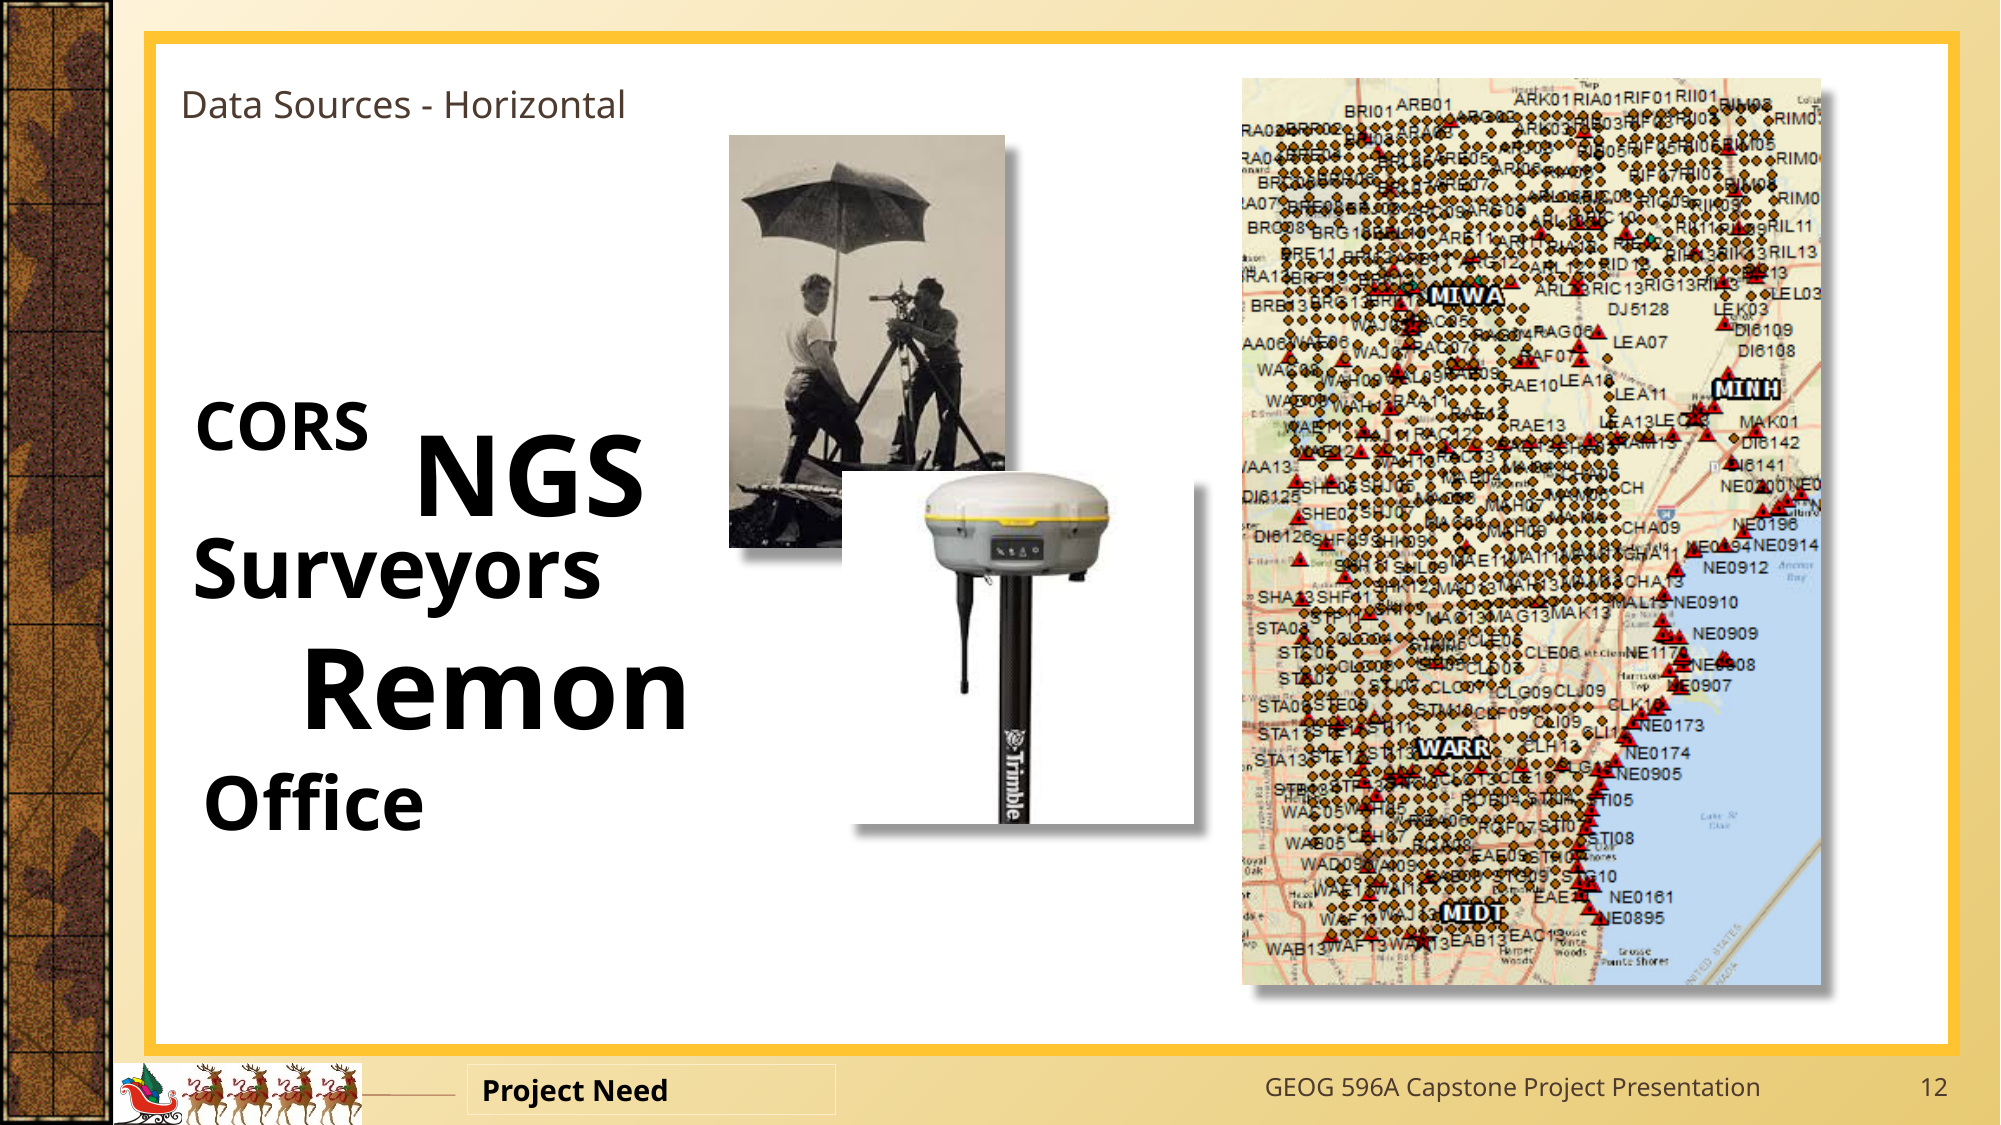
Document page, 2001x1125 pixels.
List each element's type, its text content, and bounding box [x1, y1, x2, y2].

slide_number 12 [1883, 1034, 1984, 1113]
text_box Surveyors [177, 507, 619, 623]
picture [114, 1063, 362, 1125]
text_box NGS [396, 396, 662, 547]
picture [0, 0, 113, 1125]
picture [1242, 78, 1821, 985]
text_box CORS [179, 375, 386, 471]
text_box Office [187, 747, 442, 853]
title Data Sources - Horizontal [165, 52, 804, 156]
footer GEOG 596A Capstone Project Presentation [1250, 1034, 1883, 1113]
text_box Remon [283, 609, 709, 760]
text_box Project Need [467, 1064, 836, 1115]
picture [729, 135, 1194, 824]
